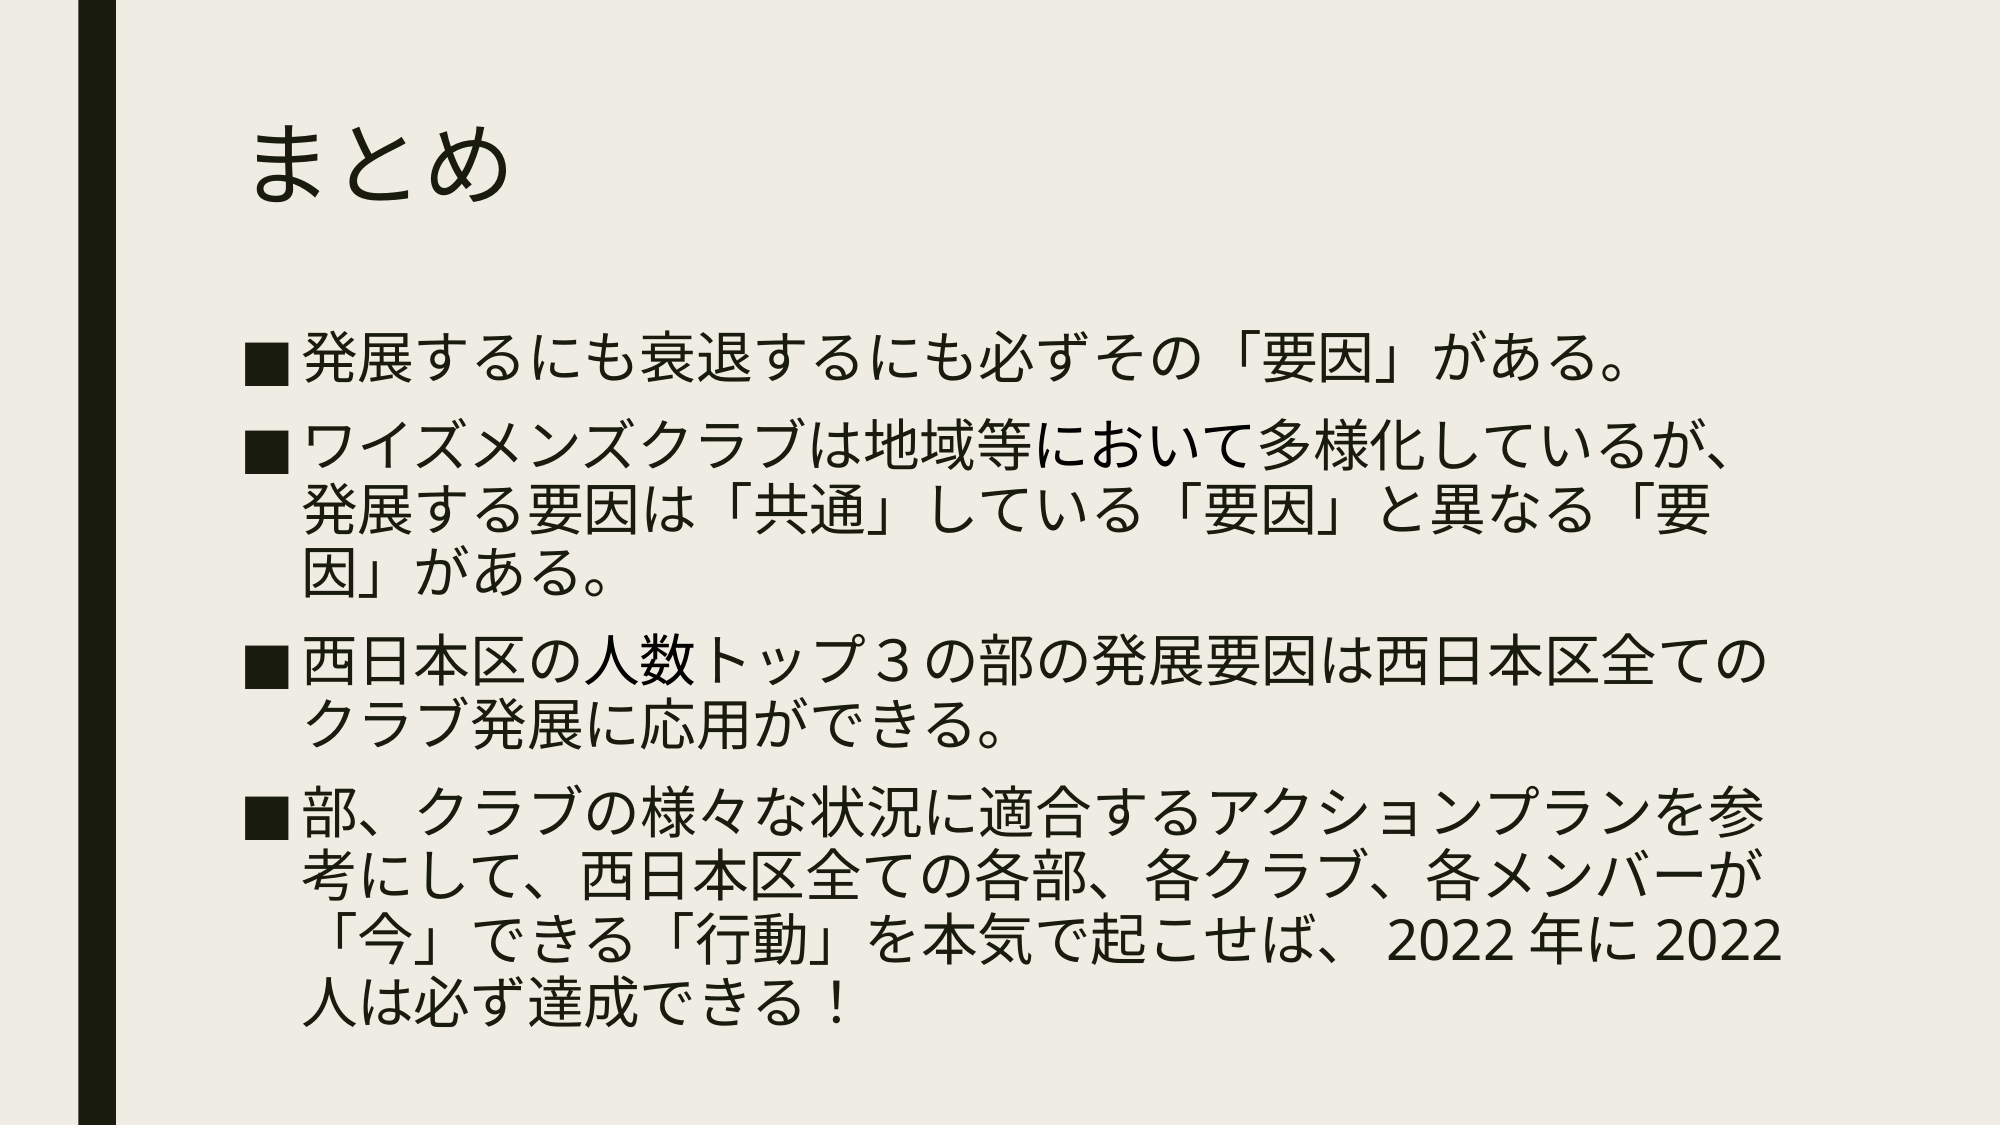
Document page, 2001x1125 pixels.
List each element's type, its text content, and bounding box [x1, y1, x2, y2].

list 発展するにも衰退するにも必ずその「要因」がある。 ワイズメンズクラブは地域等において多様化しているが、発展する要因は「共通」している「要因」と異なる「要因」がある。 西日本区の人数トップ３の部の発展要因は西日本区全てのクラブ発展に応用ができる。 部、クラブの様々な状況に適合するアクションプランを参考にして、西日本区全ての各部、各クラブ、各メンバーが「今」できる「行動」を本気で起こせば、2022年に2022人は必ず達成できる！ [225, 320, 1800, 1050]
title まとめ [225, 112, 1800, 320]
